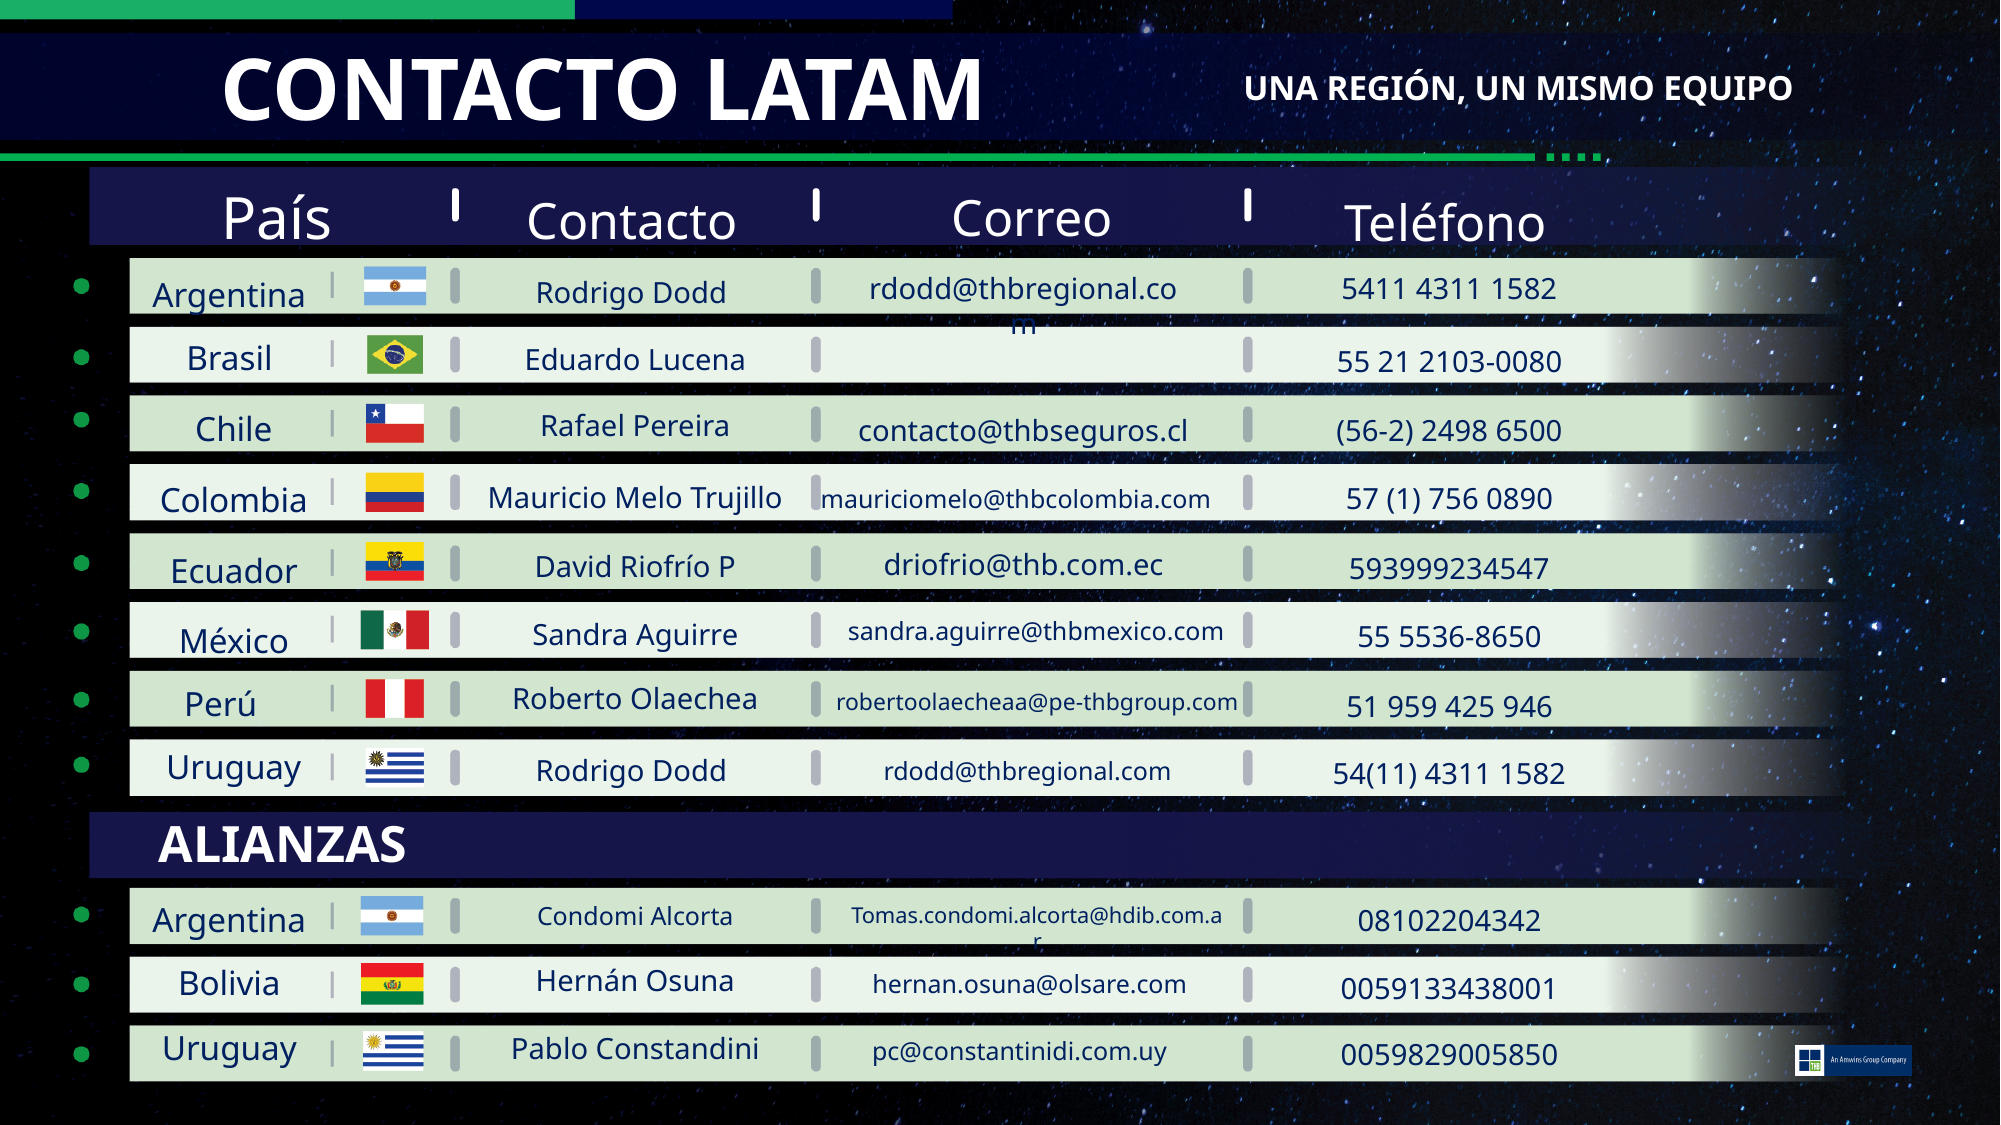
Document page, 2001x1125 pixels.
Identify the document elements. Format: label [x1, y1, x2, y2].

picture [0, 0, 2000, 1125]
text_box [0, 153, 1601, 162]
